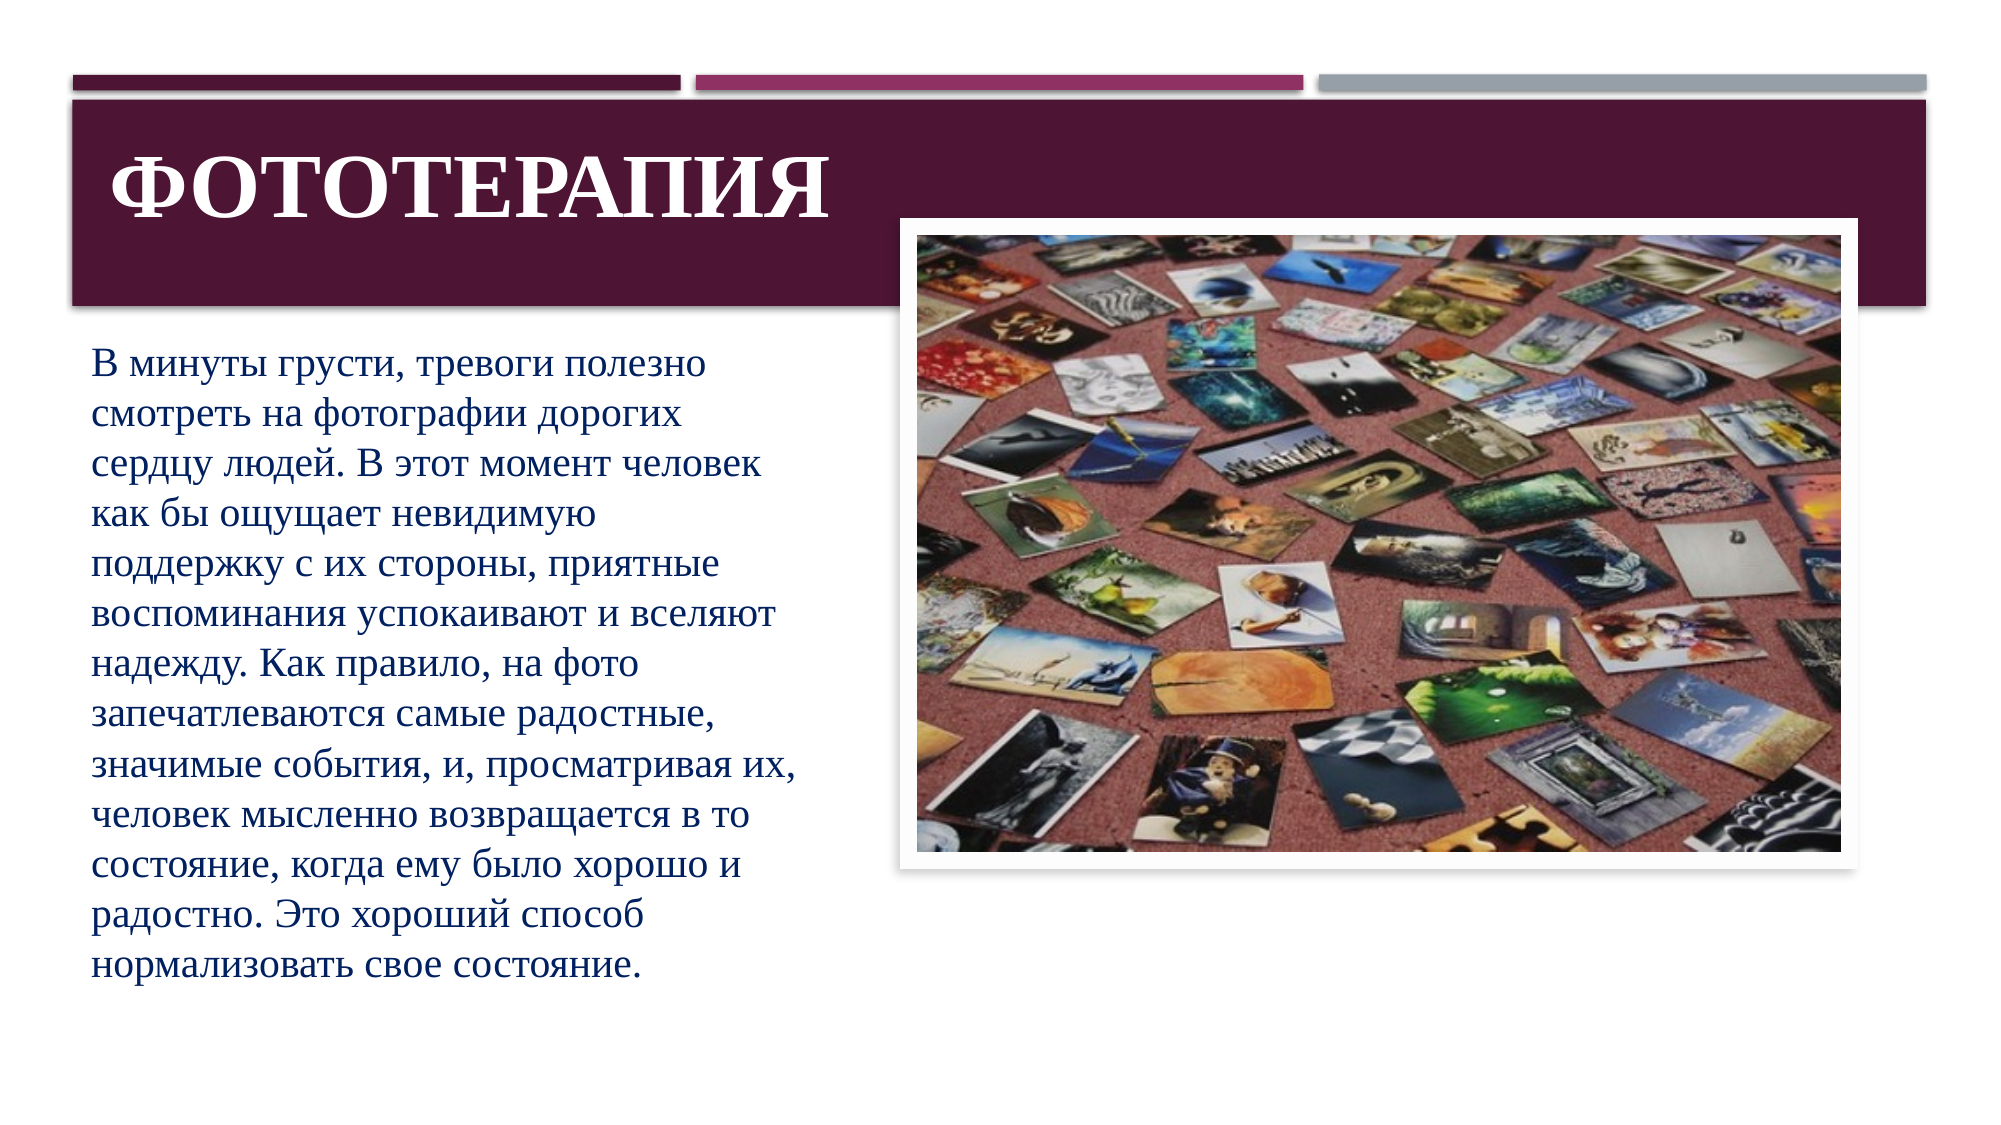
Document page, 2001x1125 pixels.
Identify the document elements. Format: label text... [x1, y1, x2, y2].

title Фототерапия [94, 119, 1904, 354]
text_box В минуты грусти, тревоги полезно смотреть на фотографии дорогих сердцу людей. В этот момент человек как бы ощущает невидимую поддержку с их стороны, приятные воспоминания успокаивают и вселяют надежду. Как правило, на фото запечатлеваются самые радостные, значимые события, и, просматривая их, человек мысленно возвращается в то состояние, когда ему было хорошо и радостно. Это хороший способ нормализовать свое состояние. [76, 327, 813, 993]
picture [915, 234, 1842, 853]
